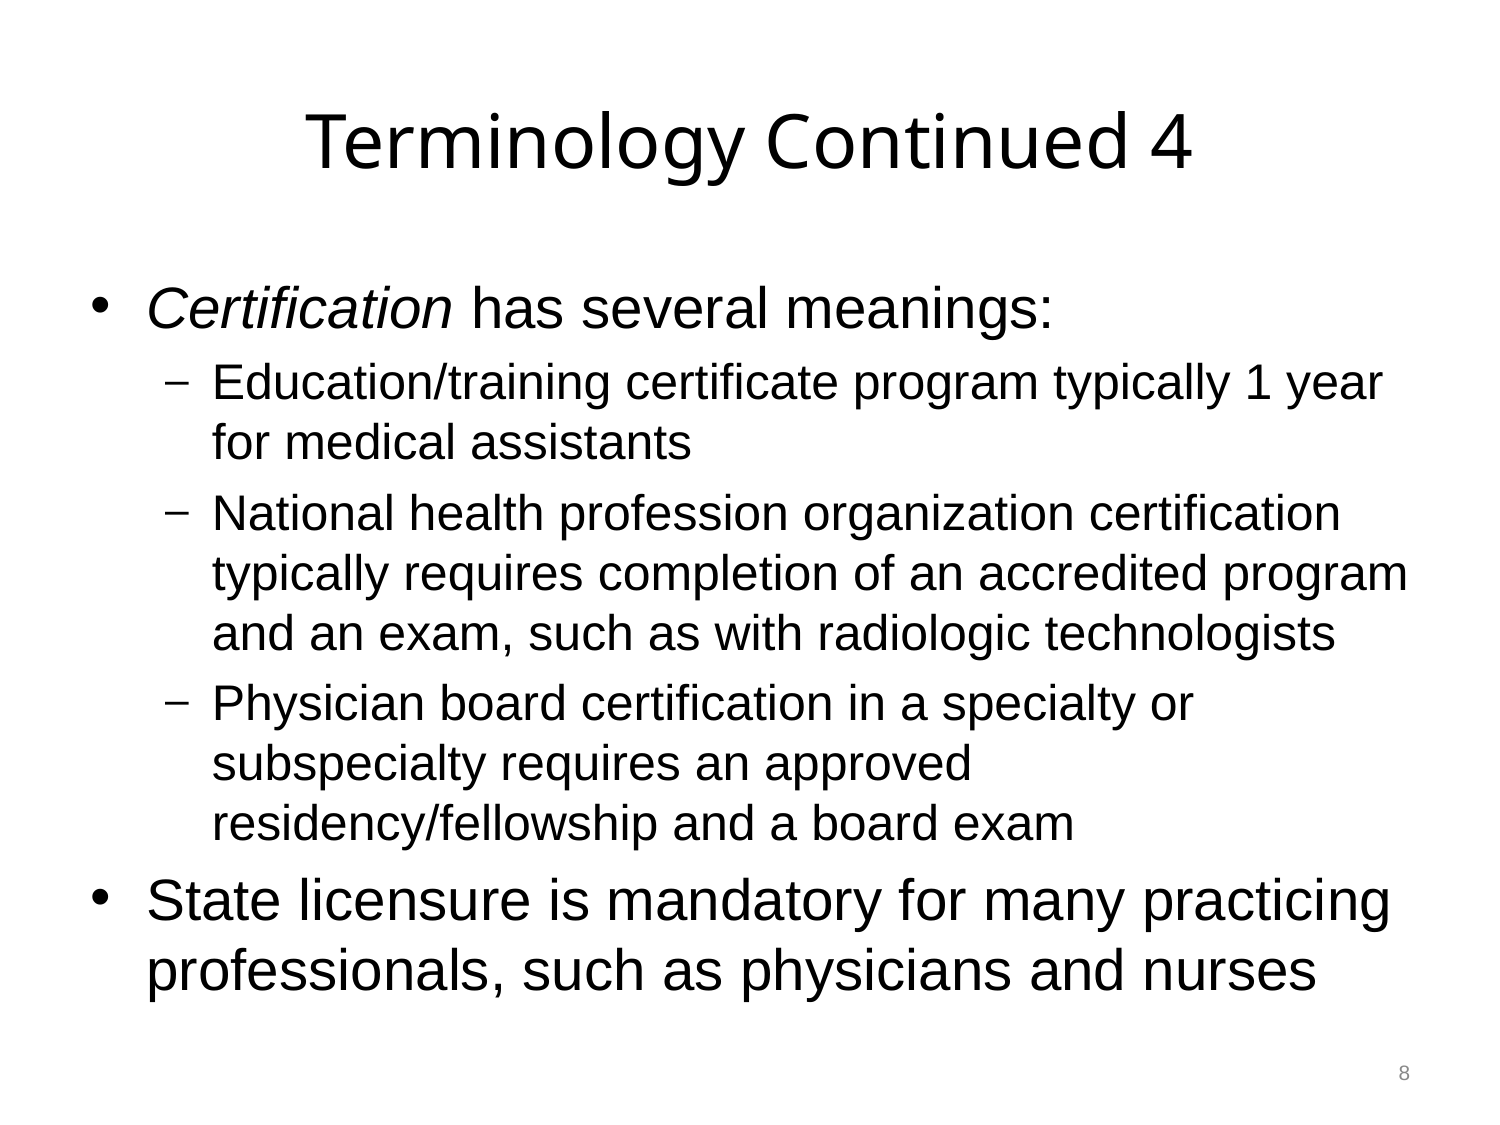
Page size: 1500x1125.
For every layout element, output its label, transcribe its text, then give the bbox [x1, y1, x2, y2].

slide_number 8 [1341, 1027, 1425, 1118]
title Terminology Continued 4 [75, 45, 1425, 233]
list Certification has several meanings: Education/training certificate program typically 1 year for medical assistants National health profession organization certification typically requires completion of an accredited program and an exam, such as with radiologic technologists Physician board certification in a specialty or subspecialty requires an approved residency/fellowship and a board exam State licensure is mandatory for many practicing professionals, such as physicians and nurses [75, 262, 1425, 1085]
